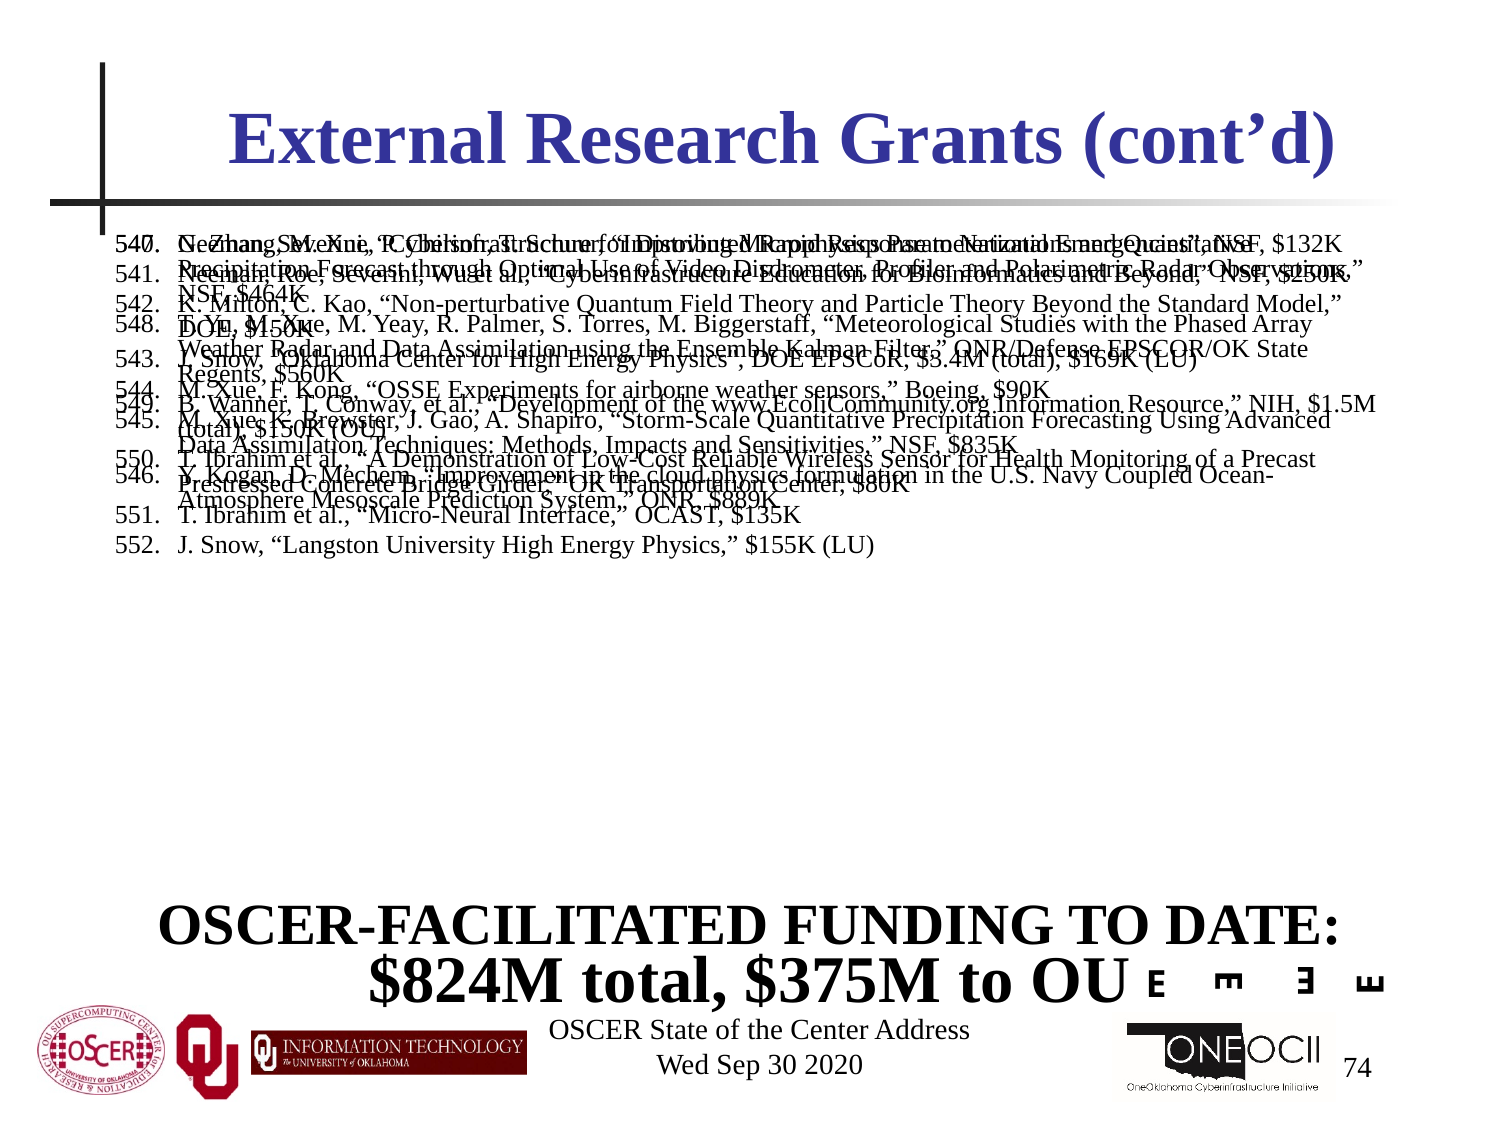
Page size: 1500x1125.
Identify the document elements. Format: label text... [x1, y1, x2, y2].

slide_number 74 [1174, 1026, 1388, 1091]
title External Research Grants (cont’d) [124, 74, 1442, 187]
footer OSCER State of the Center Address Wed Sep 30 2020 [431, 1018, 1088, 1088]
text_box OSCER-FACILITATED FUNDING TO DATE: $824M total, $375M to OU [74, 886, 1425, 1018]
picture [174, 1018, 240, 1102]
picture [247, 1028, 431, 1078]
picture [37, 1005, 165, 1095]
picture [1112, 1018, 1336, 1102]
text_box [1124, 949, 1399, 1017]
list G. Zhang, M. Xue, P. Chilson, T. Schuur, “Improving Microphysics Parameterizations and Quantitative Precipitation Forecast through Optimal Use of Video Disdrometer, Profiler and Polarimetric Radar Observations,” NSF, $464K T. Yu, M. Xue, M. Yeay, R. Palmer, S. Torres, M. Biggerstaff, “Meteorological Studies with the Phased Array Weather Radar and Data Assimilation using the Ensemble Kalman Filter,” ONR/Defense EPSCOR/OK State Regents, $560K B. Wanner, T. Conway, et al., “Development of the www.EcoliCommunity.org Information Resource,” NIH, $1.5M (total), $150K (OU) T. Ibrahim et al., “A Demonstration of Low-Cost Reliable Wireless Sensor for Health Monitoring of a Precast Prestressed Concrete Bridge Girder,” OK Transportation Center, $80K T. Ibrahim et al., “Micro-Neural Interface,” OCAST, $135K J. Snow, “Langston University High Energy Physics,” $155K (LU) [99, 224, 1401, 886]
